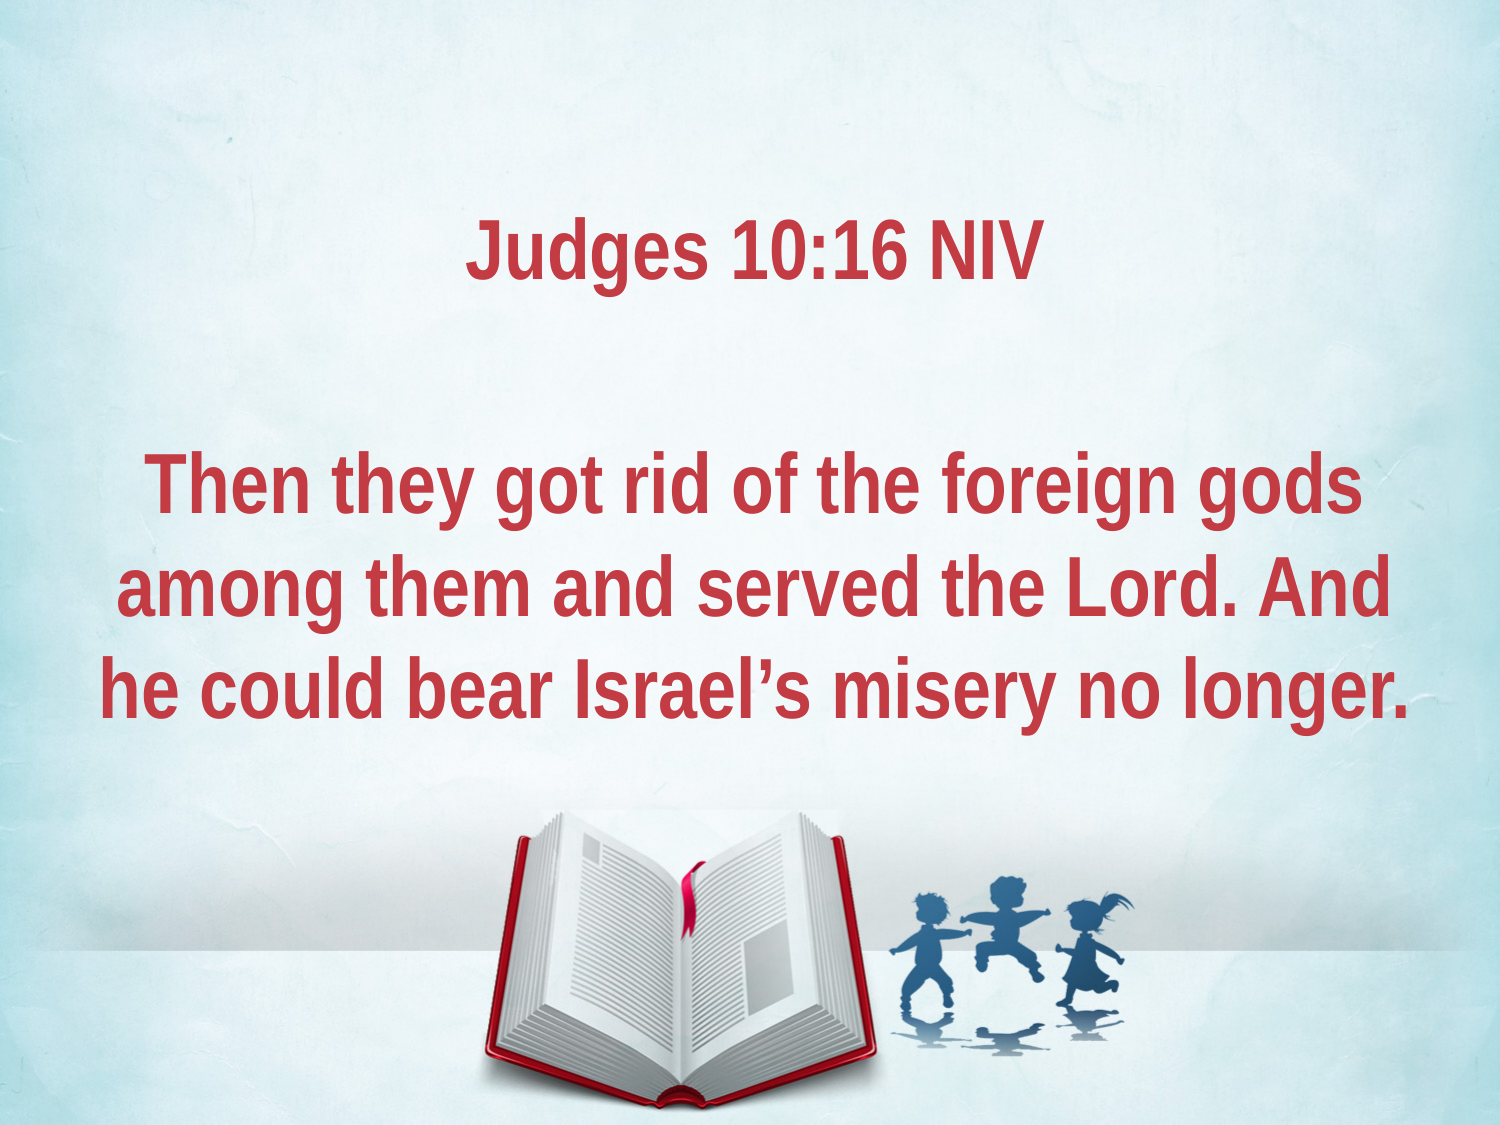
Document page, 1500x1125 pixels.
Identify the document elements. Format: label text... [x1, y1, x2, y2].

picture [0, 0, 1500, 1125]
list Judges 10:16 NIV Then they got rid of the foreign gods among them and served the Lord. And he could bear Israel’s misery no longer. [85, 91, 1426, 839]
